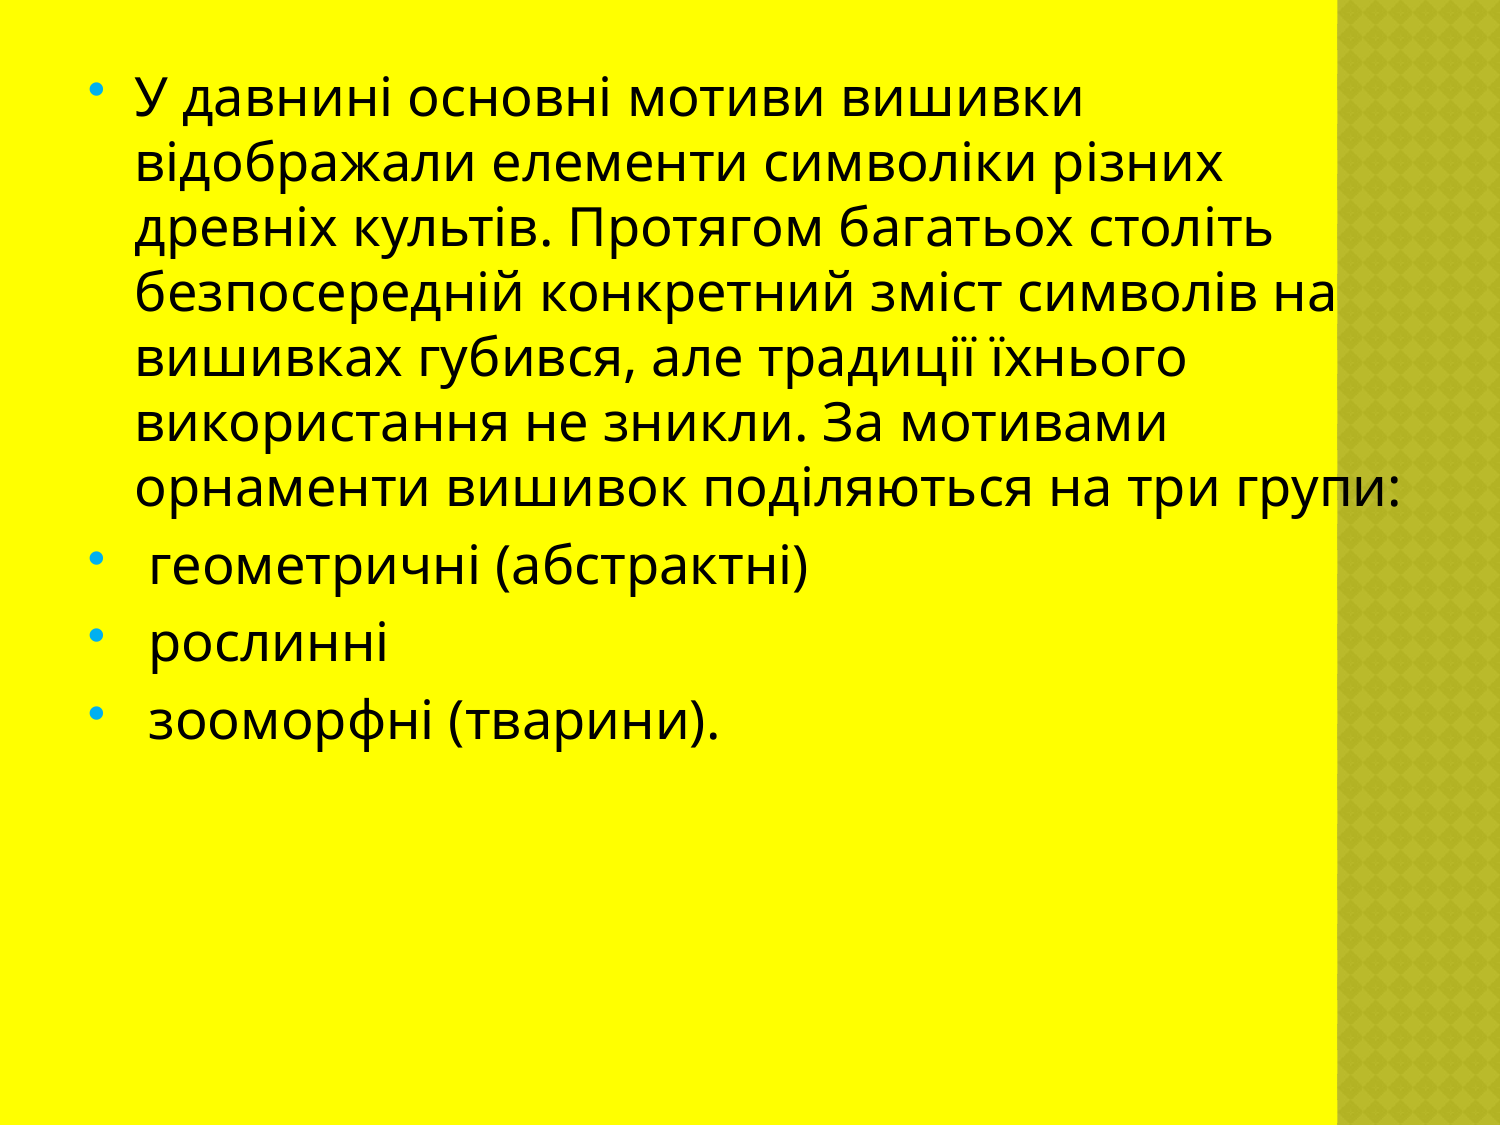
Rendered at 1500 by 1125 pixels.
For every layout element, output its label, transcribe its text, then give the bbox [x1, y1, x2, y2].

list У давнині основні мотиви вишивки відображали елементи символіки різних древніх культів. Протягом багатьох століть безпосередній конкретний зміст символів на вишивках губився, але традиції їхнього використання не зникли. За мотивами орнаменти вишивок поділяються на три групи: геометричні (абстрактні) рослинні зооморфні (тварини). [75, 54, 1425, 1005]
